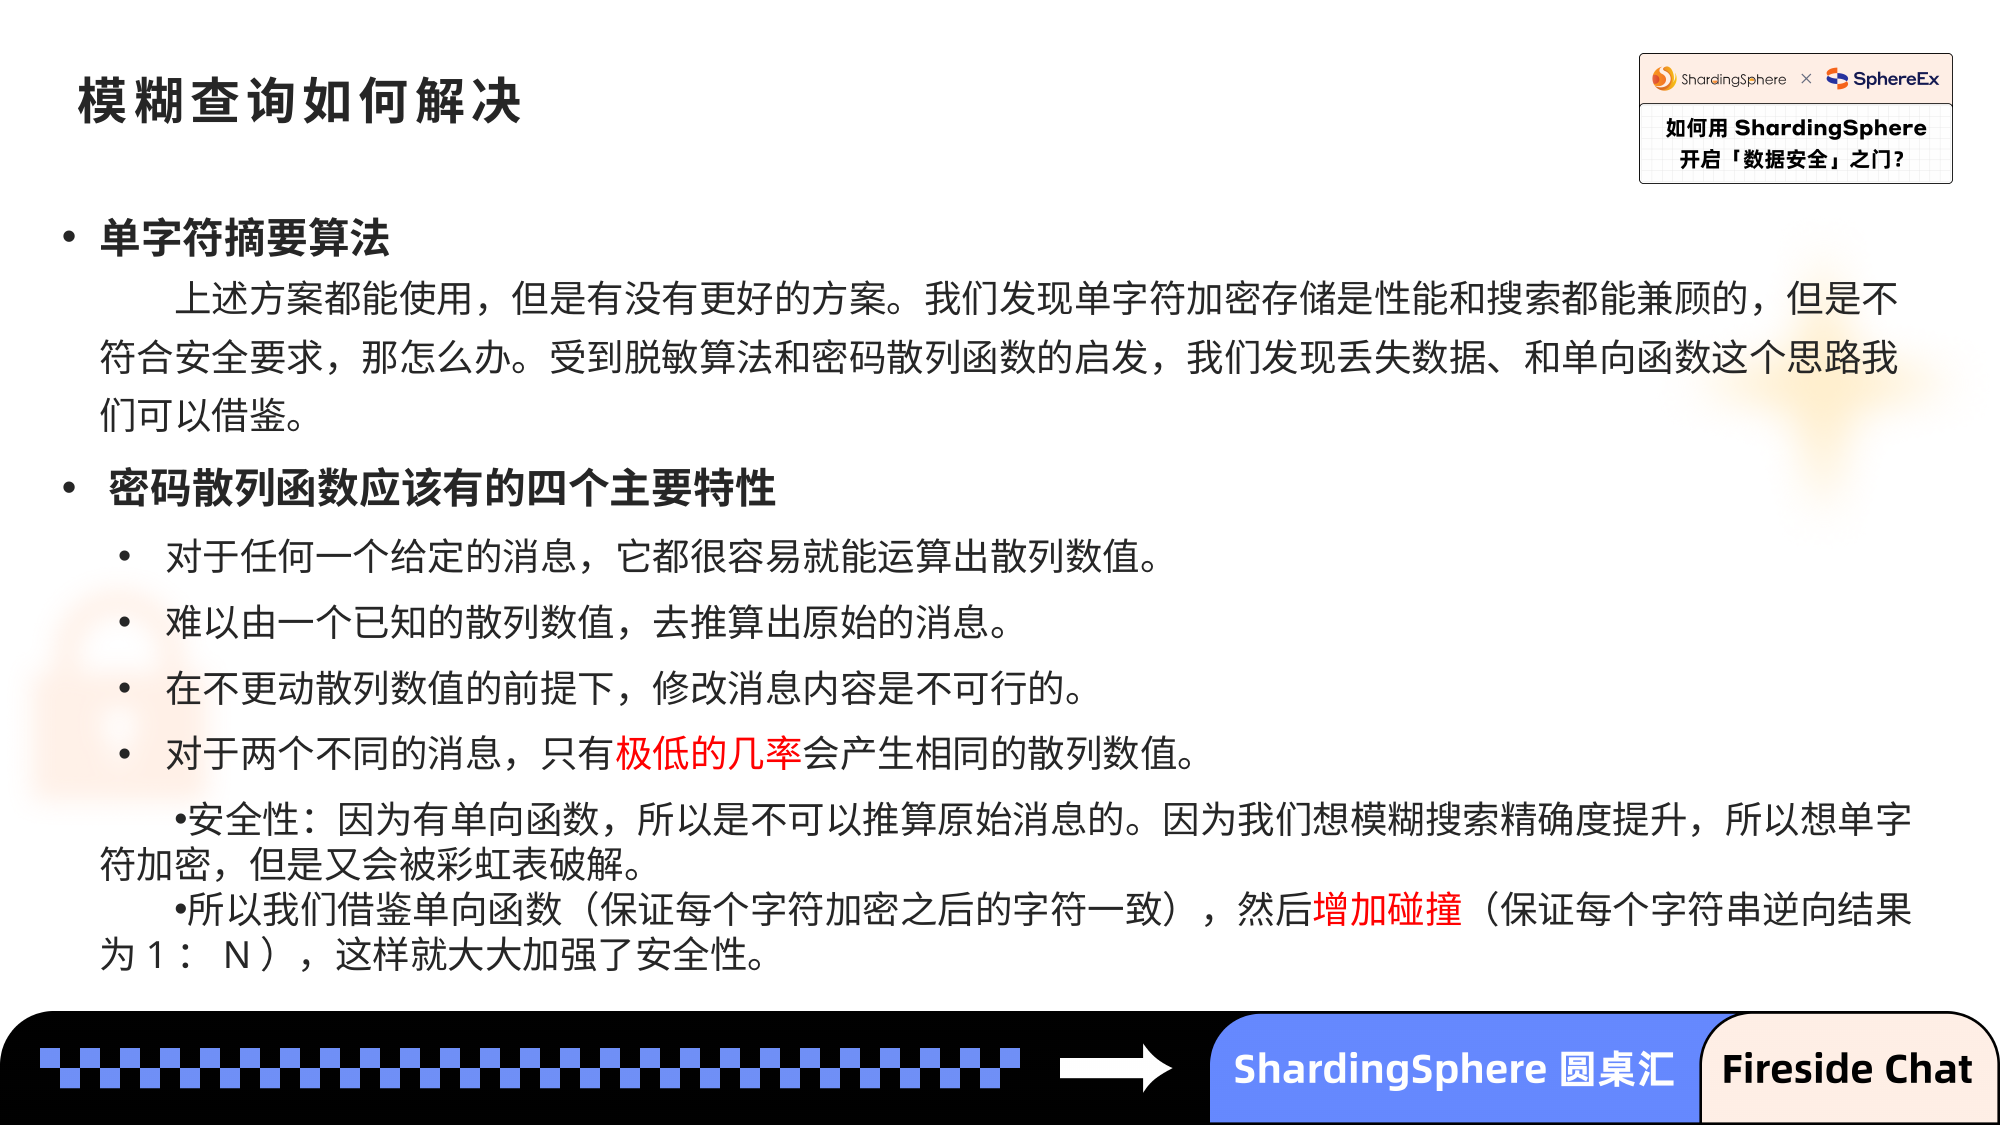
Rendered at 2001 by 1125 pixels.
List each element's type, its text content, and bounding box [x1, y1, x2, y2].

text_box 模糊查询如何解决 [63, 61, 1451, 137]
list 单字符摘要算法 上述方案都能使用，但是有没有更好的方案。我们发现单字符加密存储是性能和搜索都能兼顾的，但是不符合安全要求，那怎么办。受到脱敏算法和密码散列函数的启发，我们发现丢失数据、和单向函数这个思路我们可以借鉴。 密码散列函数应该有的四个主要特性 对于任何一个给定的消息，它都很容易就能运算出散列数值。 难以由一个已知的散列数值，去推算出原始的消息。 在不更动散列数值的前提下，修改消息内容是不可行的。 对于两个不同的消息，只有极低的几率会产生相同的散列数值。 安全性：因为有单向函数，所以是不可以推算原始消息的。因为我们想模糊搜索精确度提升，所以想单字符加密，但是又会被彩虹表破解。 所以我们借鉴单向函数（保证每个字符加密之后的字符一致），然后增加碰撞（保证每个字符串逆向结果为1：N），这样就大大加强了安全性。 [46, 178, 1943, 1112]
picture [0, 1011, 2000, 1125]
picture [1639, 53, 1953, 184]
